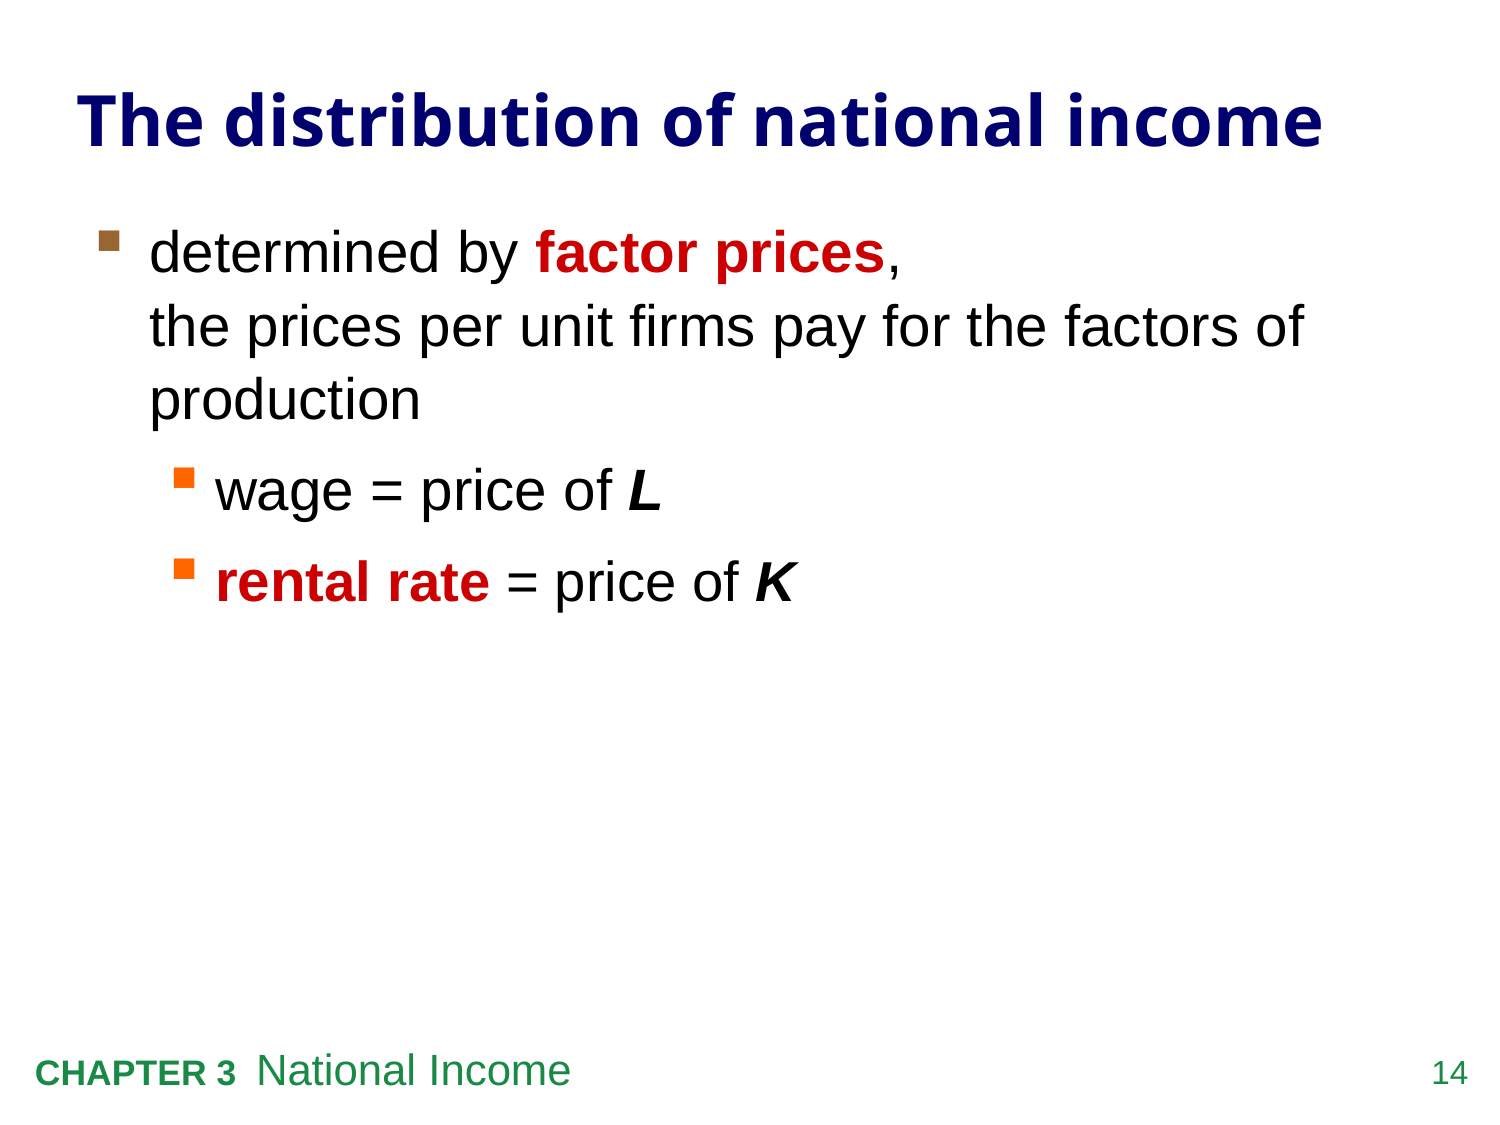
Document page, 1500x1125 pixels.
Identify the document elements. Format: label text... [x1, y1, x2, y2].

list determined by factor prices, the prices per unit firms pay for the factors of production wage = price of L rental rate = price of K [78, 203, 1425, 1005]
title The distribution of national income [76, 38, 1430, 193]
